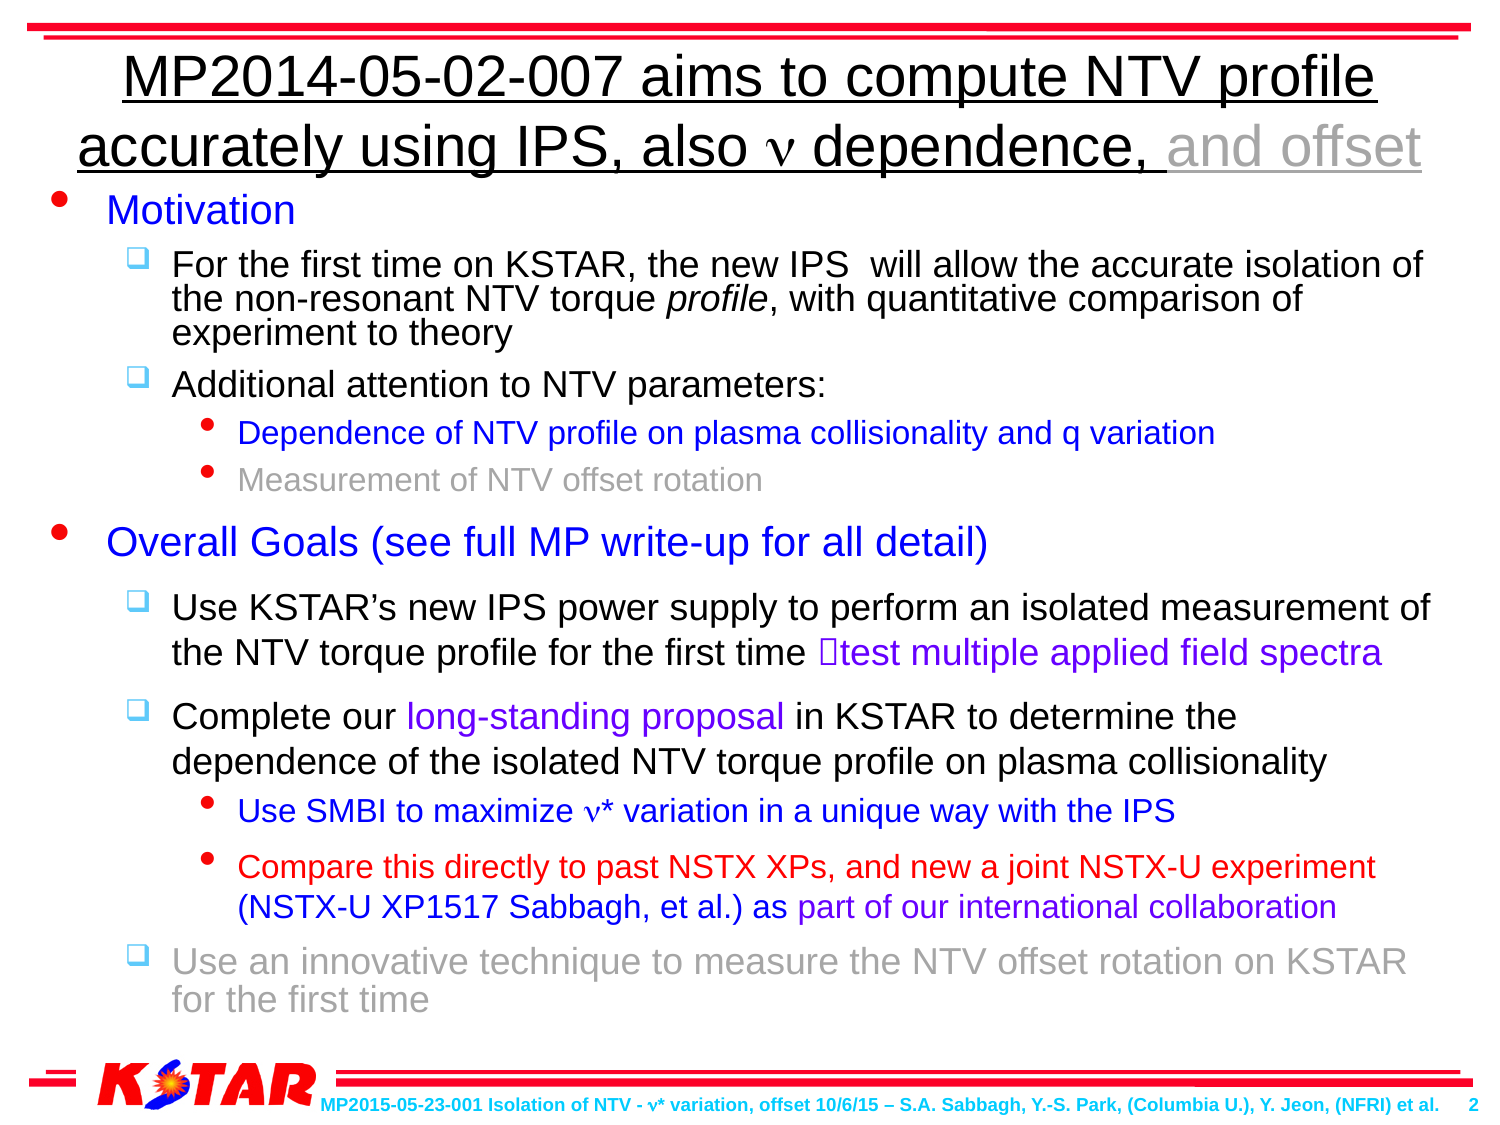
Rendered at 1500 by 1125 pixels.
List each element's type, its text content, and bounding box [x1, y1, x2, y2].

list Motivation For the first time on KSTAR, the new IPS will allow the accurate isolation of the non-resonant NTV torque profile, with quantitative comparison of experiment to theory Additional attention to NTV parameters: Dependence of NTV profile on plasma collisionality and q variation Measurement of NTV offset rotation Overall Goals (see full MP write-up for all detail) Use KSTAR’s new IPS power supply to perform an isolated measurement of the NTV torque profile for the first time test multiple applied field spectra Complete our long-standing proposal in KSTAR to determine the dependence of the isolated NTV torque profile on plasma collisionality Use SMBI to maximize n* variation in a unique way with the IPS Compare this directly to past NSTX XPs, and new a joint NSTX-U experiment (NSTX-U XP1517 Sabbagh, et al.) as part of our international collaboration Use an innovative technique to measure the NTV offset rotation on KSTAR for the first time [34, 187, 1469, 1013]
title MP2014-05-02-007 aims to compute NTV profile accurately using IPS, also n dependence, and offset [18, 52, 1482, 165]
picture [76, 1054, 336, 1115]
